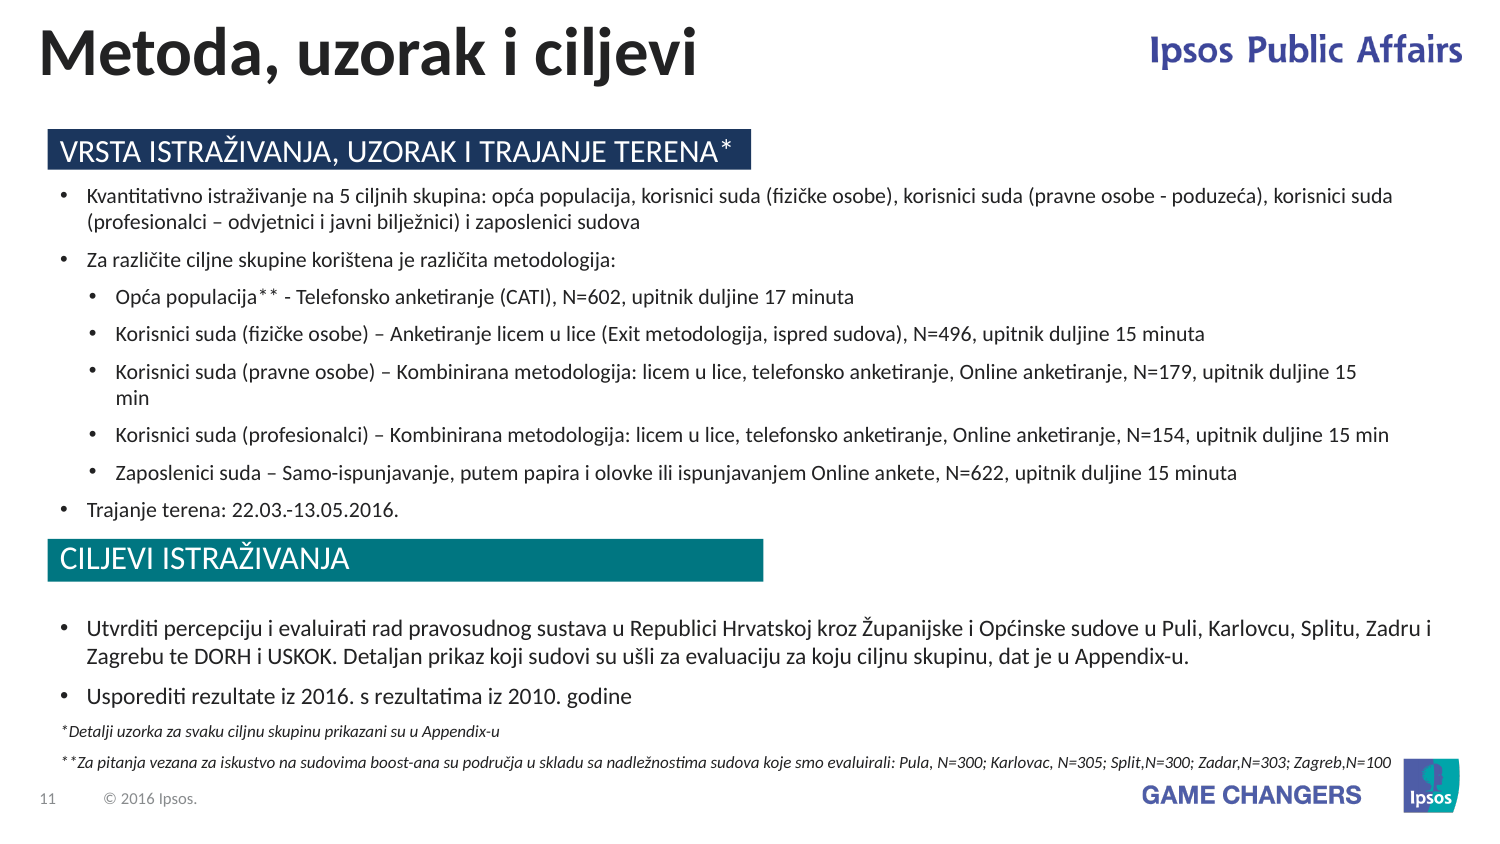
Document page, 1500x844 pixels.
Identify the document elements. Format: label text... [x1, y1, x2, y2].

list *Detalji uzorka za svaku ciljnu skupinu prikazani su u Appendix-u **Za pitanja vezana za iskustvo na sudovima boost-ana su područja u skladu sa nadležnostima sudova koje smo evaluirali: Pula, N=300; Karlovac, N=305; Split,N=300; Zadar,N=303; Zagreb,N=100 [47, 721, 1462, 773]
list Vrsta istraživanja, uzorak I trajanje terena* [47, 129, 752, 170]
list Kvantitativno istraživanje na 5 ciljnih skupina: opća populacija, korisnici suda (fizičke osobe), korisnici suda (pravne osobe - poduzeća), korisnici suda (profesionalci – odvjetnici i javni bilježnici) i zaposlenici sudova Za različite ciljne skupine korištena je različita metodologija: Opća populacija** - Telefonsko anketiranje (CATI), N=602, upitnik duljine 17 minuta Korisnici suda (fizičke osobe) – Anketiranje licem u lice (Exit metodologija, ispred sudova), N=496, upitnik duljine 15 minuta Korisnici suda (pravne osobe) – Kombinirana metodologija: licem u lice, telefonsko anketiranje, Online anketiranje, N=179, upitnik duljine 15 min Korisnici suda (profesionalci) – Kombinirana metodologija: licem u lice, telefonsko anketiranje, Online anketiranje, N=154, upitnik duljine 15 min Zaposlenici suda – Samo-ispunjavanje, putem papira i olovke ili ispunjavanjem Online ankete, N=622, upitnik duljine 15 minuta Trajanje terena: 22.03.-13.05.2016. [47, 181, 1401, 531]
list Utvrditi percepciju i evaluirati rad pravosudnog sustava u Republici Hrvatskoj kroz Županijske i Općinske sudove u Puli, Karlovcu, Splitu, Zadru i Zagrebu te DORH i USKOK. Detaljan prikaz koji sudovi su ušli za evaluaciju za koju ciljnu skupinu, dat je u Appendix-u. Usporediti rezultate iz 2016. s rezultatima iz 2010. godine [47, 613, 1462, 710]
title Metoda, uzorak i ciljevi [38, 15, 733, 92]
list CILJEVI ISTRAŽIVANJA [47, 538, 764, 582]
picture [1142, 773, 1370, 813]
picture [1151, 34, 1462, 70]
picture [1397, 773, 1460, 813]
